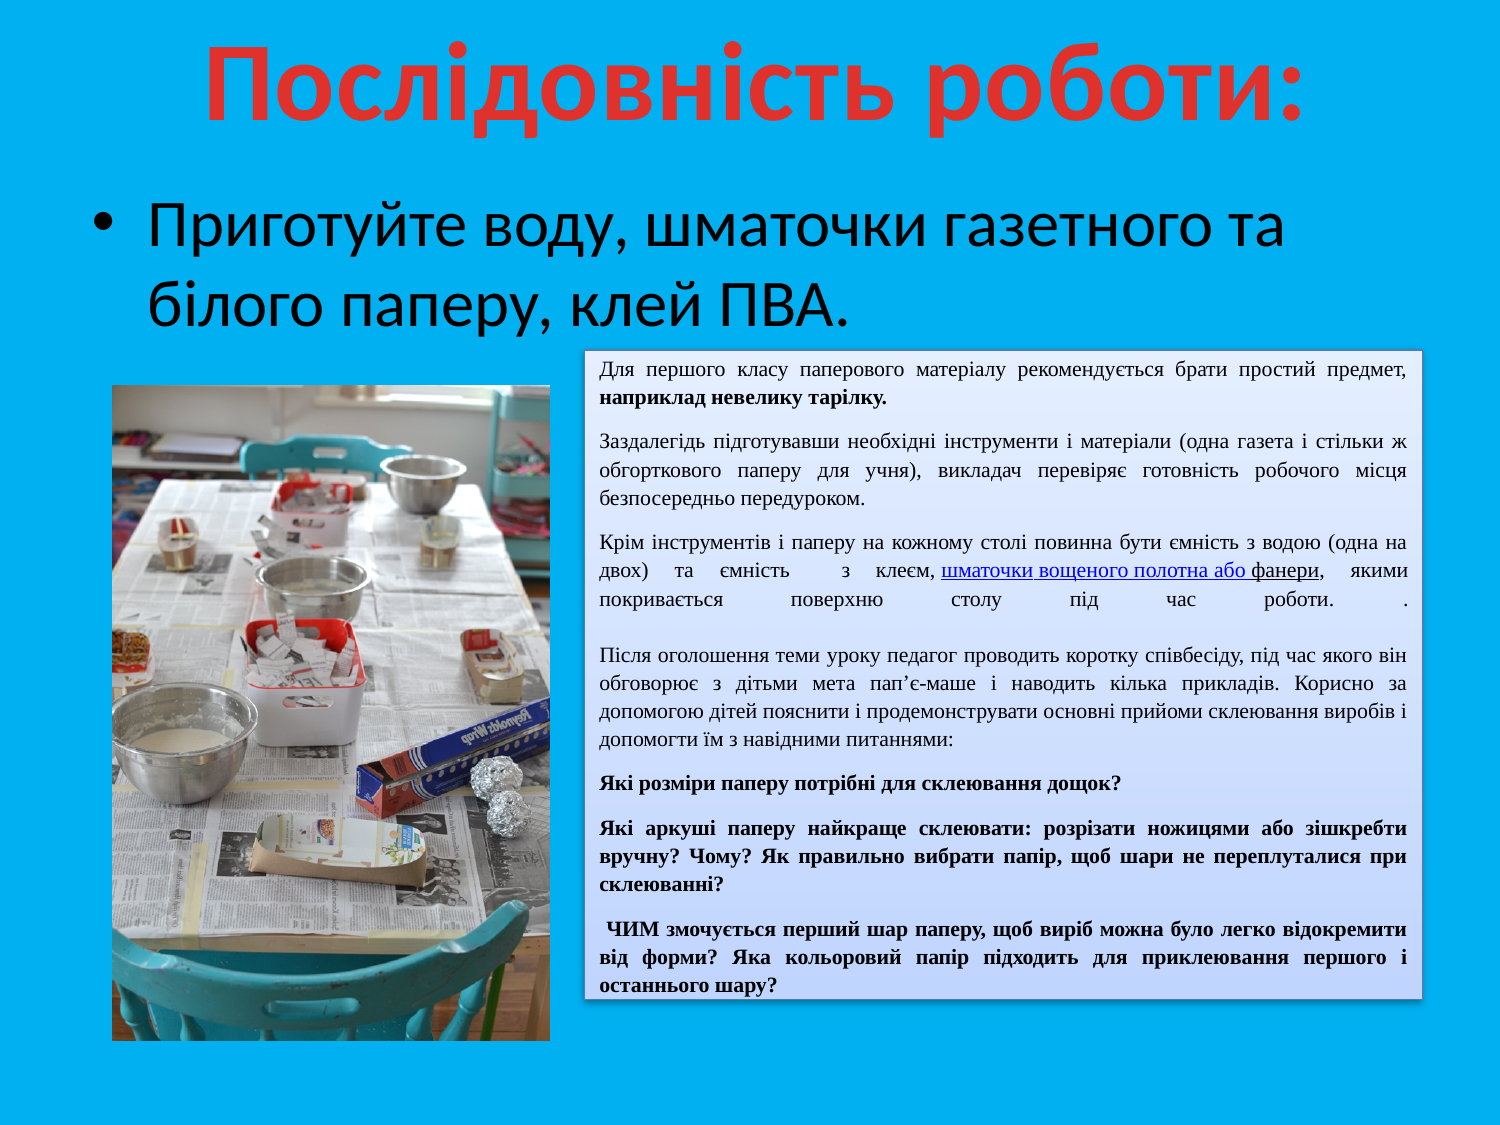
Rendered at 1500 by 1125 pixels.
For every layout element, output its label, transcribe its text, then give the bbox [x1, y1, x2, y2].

text_box Послідовність роботи: [188, 0, 1326, 150]
list Приготуйте воду, шматочки газетного та білого паперу, клей ПВА. [76, 172, 1427, 916]
text_box Для першого класу паперового матеріалу рекомендується брати простий предмет, наприклад невелику тарілку. Заздалегідь підготувавши необхідні інструменти і матеріали (одна газета і стільки ж обгорткового паперу для учня), викладач перевіряє готовність робочого місця безпосередньо передуроком. Крім інструментів і паперу на кожному столі повинна бути ємність з водою (одна на двох) та ємність з клеєм, шматочки вощеного полотна або фанери, якими покривається поверхню столу під час роботи. . Після оголошення теми уроку педагог проводить коротку співбесіду, під час якого він обговорює з дітьми мета пап’є-маше і наводить кілька прикладів. Корисно за допомогою дітей пояснити і продемонструвати основні прийоми склеювання виробів і допомогти їм з навідними питаннями: Які розміри паперу потрібні для склеювання дощок? Які аркуші паперу найкраще склеювати: розрізати ножицями або зішкребти вручну? Чому? Як правильно вибрати папір, щоб шари не переплуталися при склеюванні? ЧИМ змочується перший шар паперу, щоб виріб можна було легко відокремити від форми? Яка кольоровий папір підходить для приклеювання першого і останнього шару? [584, 349, 1424, 1000]
picture [113, 386, 549, 1040]
